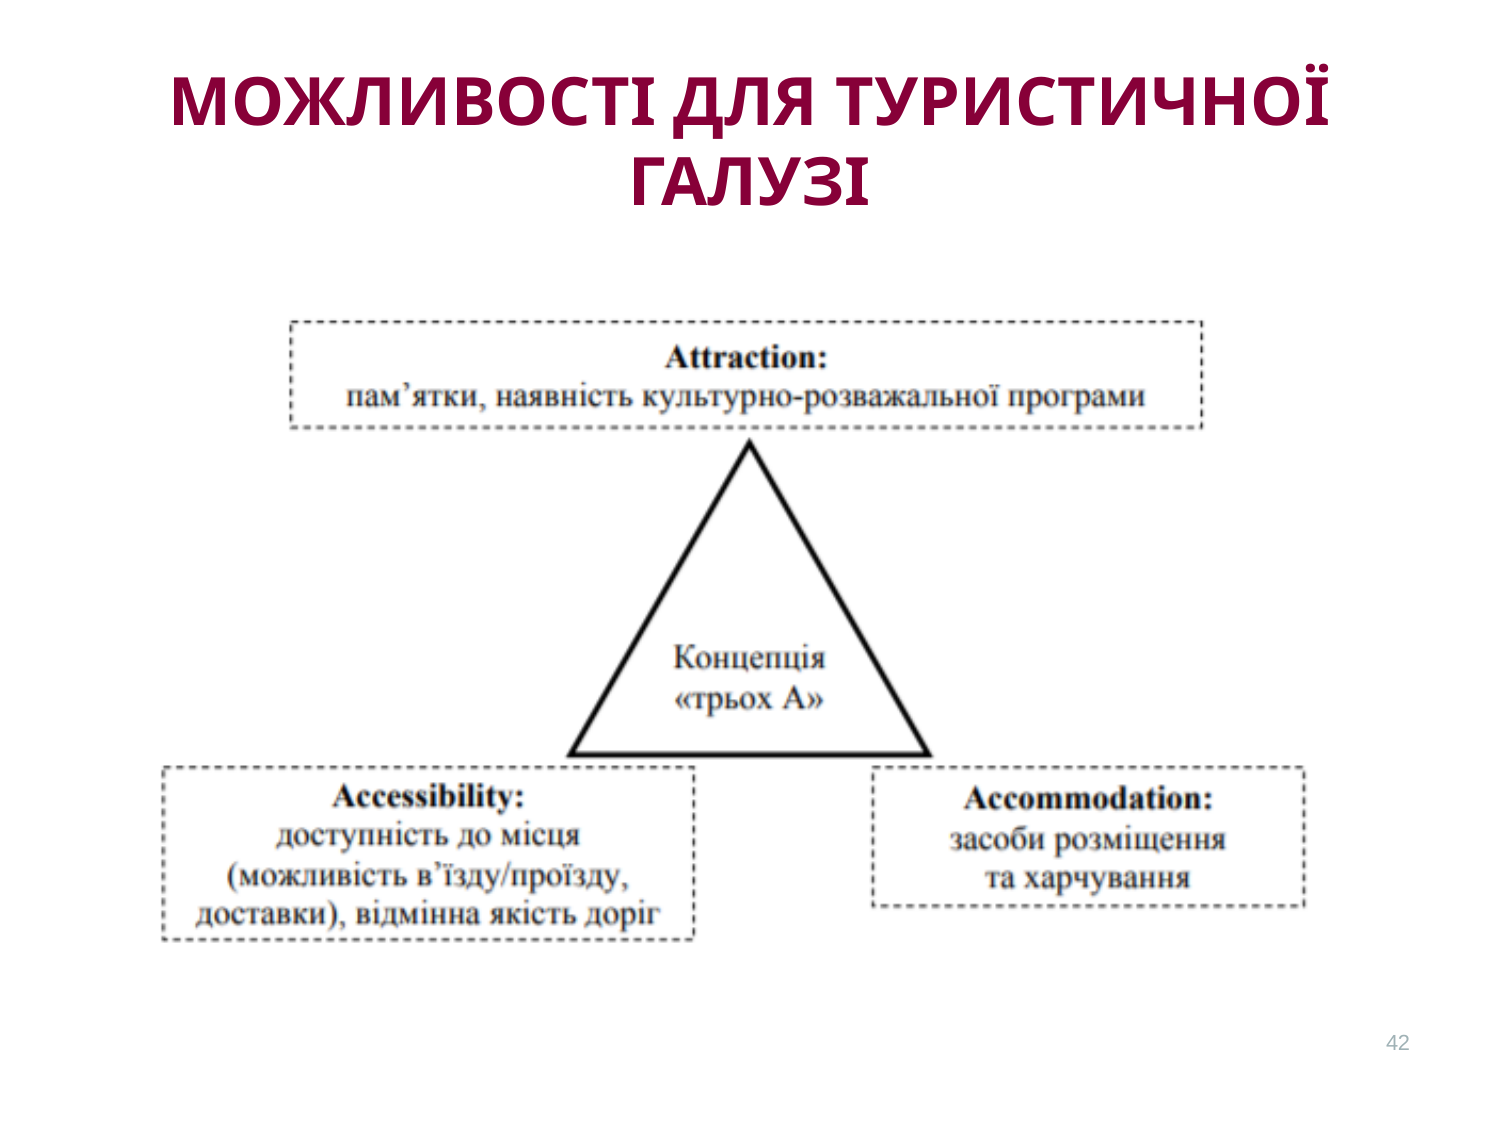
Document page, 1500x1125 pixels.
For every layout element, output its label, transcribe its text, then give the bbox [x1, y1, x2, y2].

picture [147, 302, 1329, 960]
slide_number 42 [1074, 1011, 1425, 1072]
title Можливості для туристичної галузі [74, 44, 1426, 233]
